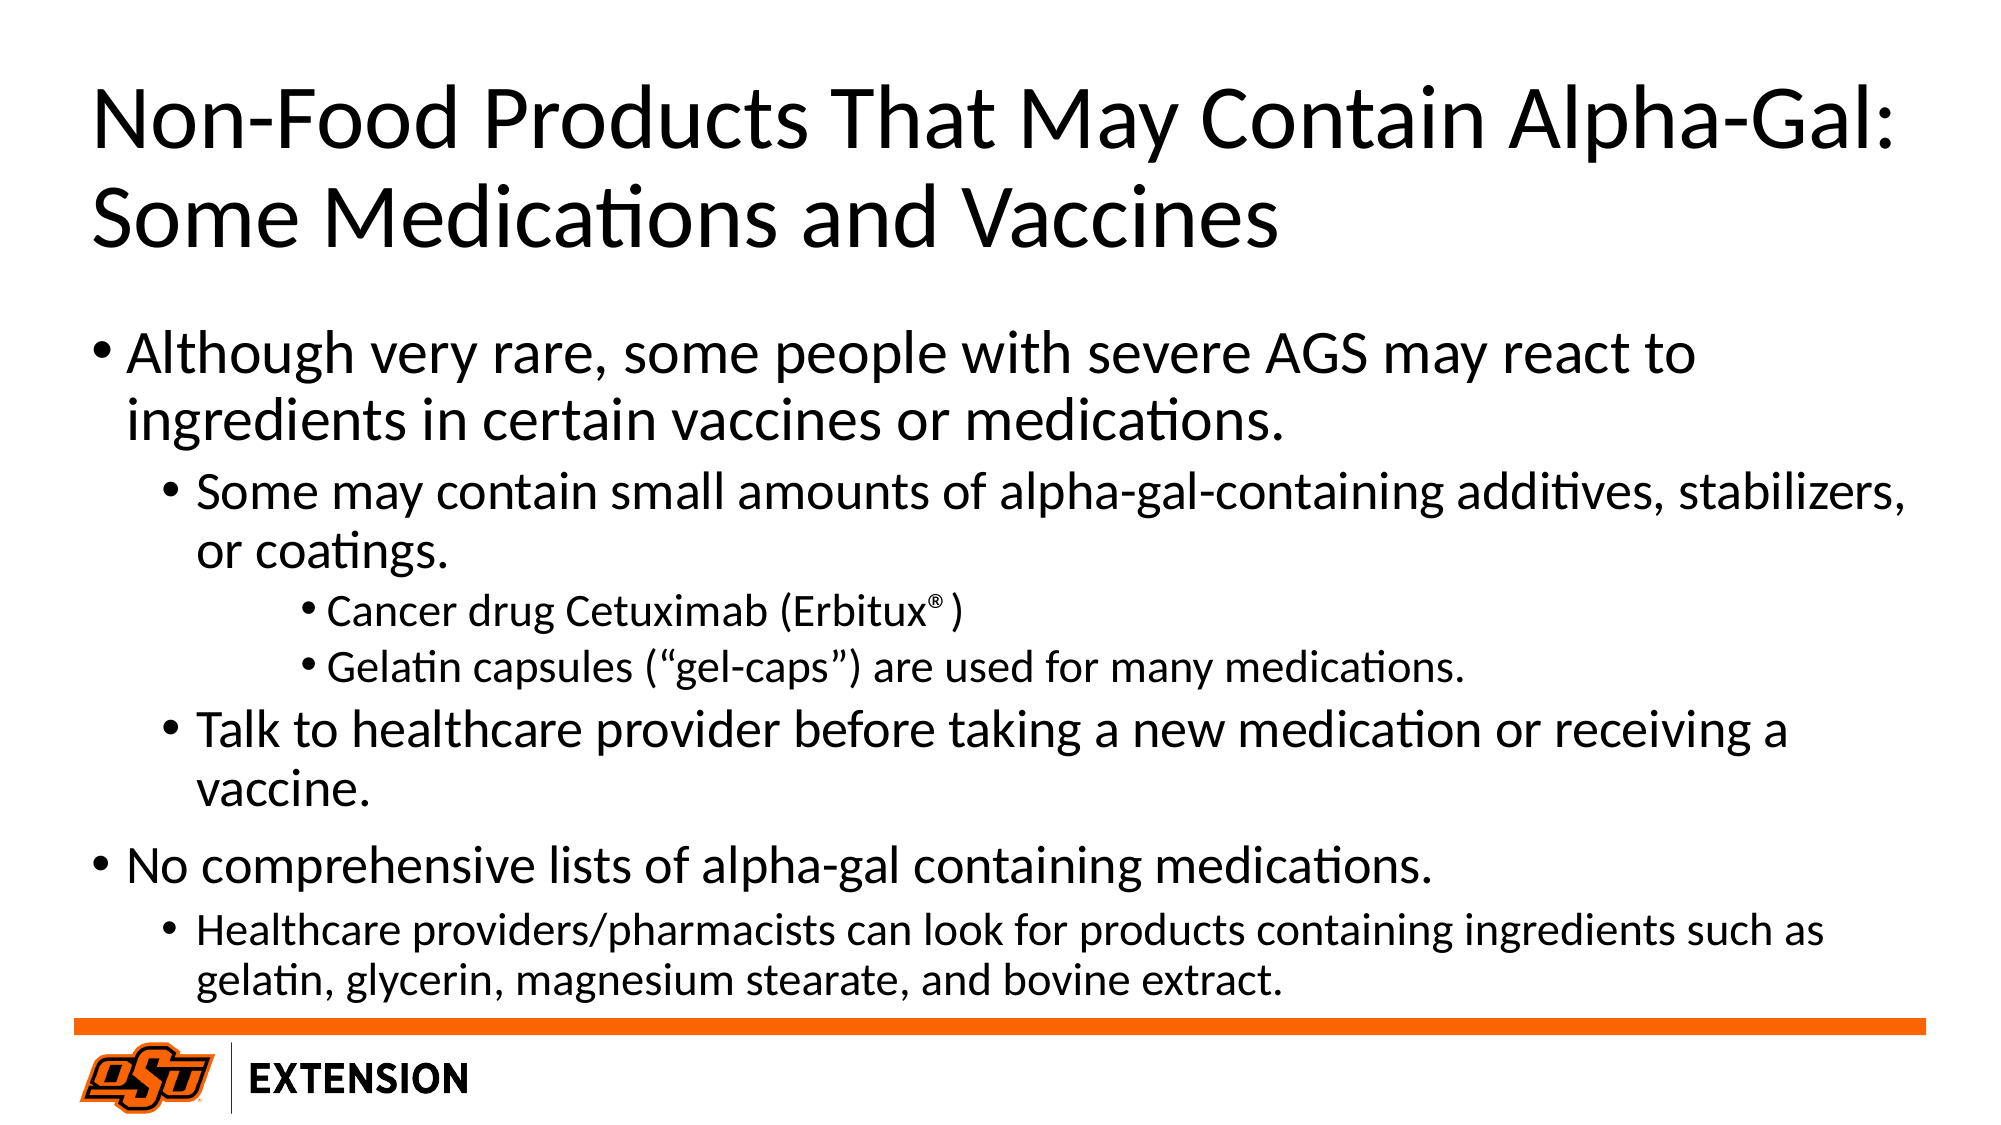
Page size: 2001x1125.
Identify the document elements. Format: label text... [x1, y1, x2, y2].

list Although very rare, some people with severe AGS may react to ingredients in certain vaccines or medications. Some may contain small amounts of alpha-gal-containing additives, stabilizers, or coatings. Cancer drug Cetuximab (Erbitux®) Gelatin capsules (“gel-caps”) are used for many medications. Talk to healthcare provider before taking a new medication or receiving a vaccine. No comprehensive lists of alpha-gal containing medications. Healthcare providers/pharmacists can look for products containing ingredients such as gelatin, glycerin, magnesium stearate, and bovine extract. [76, 311, 1927, 1014]
title Non-Food Products That May Contain Alpha-Gal: Some Medications and Vaccines [76, 59, 1927, 278]
picture [79, 1042, 467, 1114]
